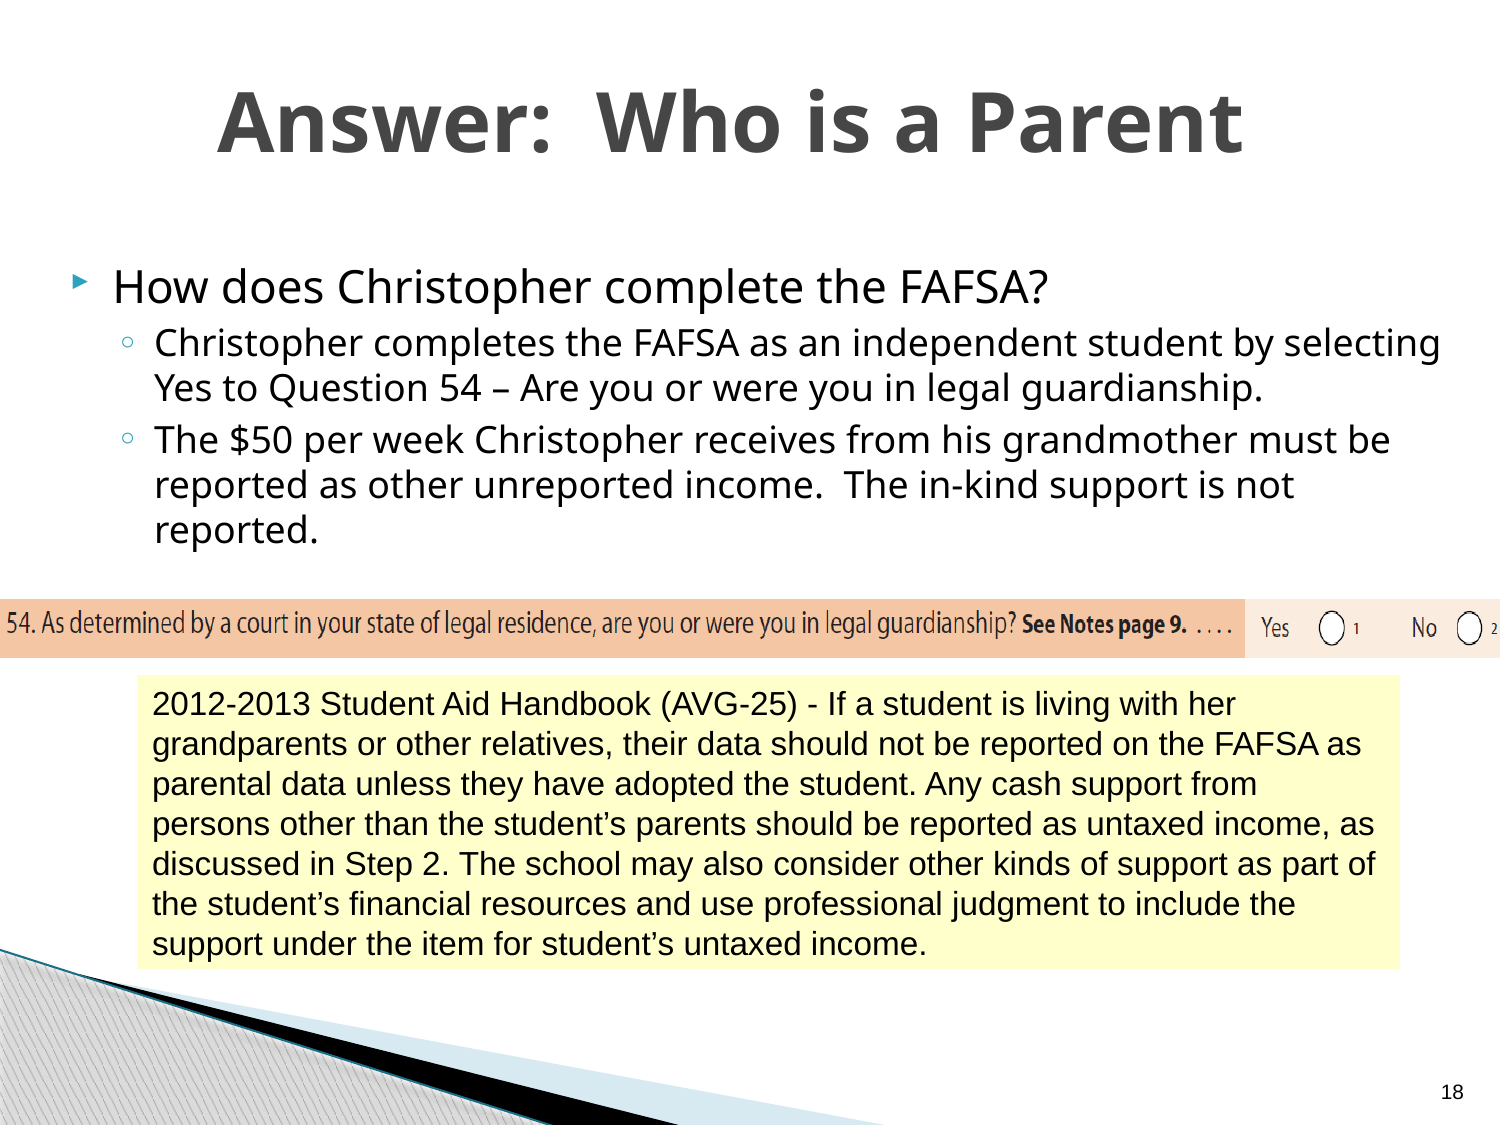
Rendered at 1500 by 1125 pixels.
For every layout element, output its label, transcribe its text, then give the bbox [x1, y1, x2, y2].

title Answer: Who is a Parent [125, 24, 1338, 213]
list How does Christopher complete the FAFSA? Christopher completes the FAFSA as an independent student by selecting Yes to Question 54 – Are you or were you in legal guardianship. The $50 per week Christopher receives from his grandmother must be reported as other unreported income. The in-kind support is not reported. [37, 249, 1463, 599]
text_box 2012-2013 Student Aid Handbook (AVG-25) - If a student is living with her grandparents or other relatives, their data should not be reported on the FAFSA as parental data unless they have adopted the student. Any cash support from persons other than the student’s parents should be reported as untaxed income, as discussed in Step 2. The school may also consider other kinds of support as part of the student’s financial resources and use professional judgment to include the support under the item for student’s untaxed income. [137, 674, 1400, 970]
list How does Christopher complete the FAFSA? Christopher completes the FAFSA as an independent student by selecting Yes to Question 54 – Are you or were you in legal guardianship. The $50 per week Christopher receives from his grandmother must be reported as other unreported income. The in-kind support is not reported. [37, 669, 1463, 938]
slide_number 18 [1418, 1051, 1479, 1112]
picture [0, 599, 1500, 658]
